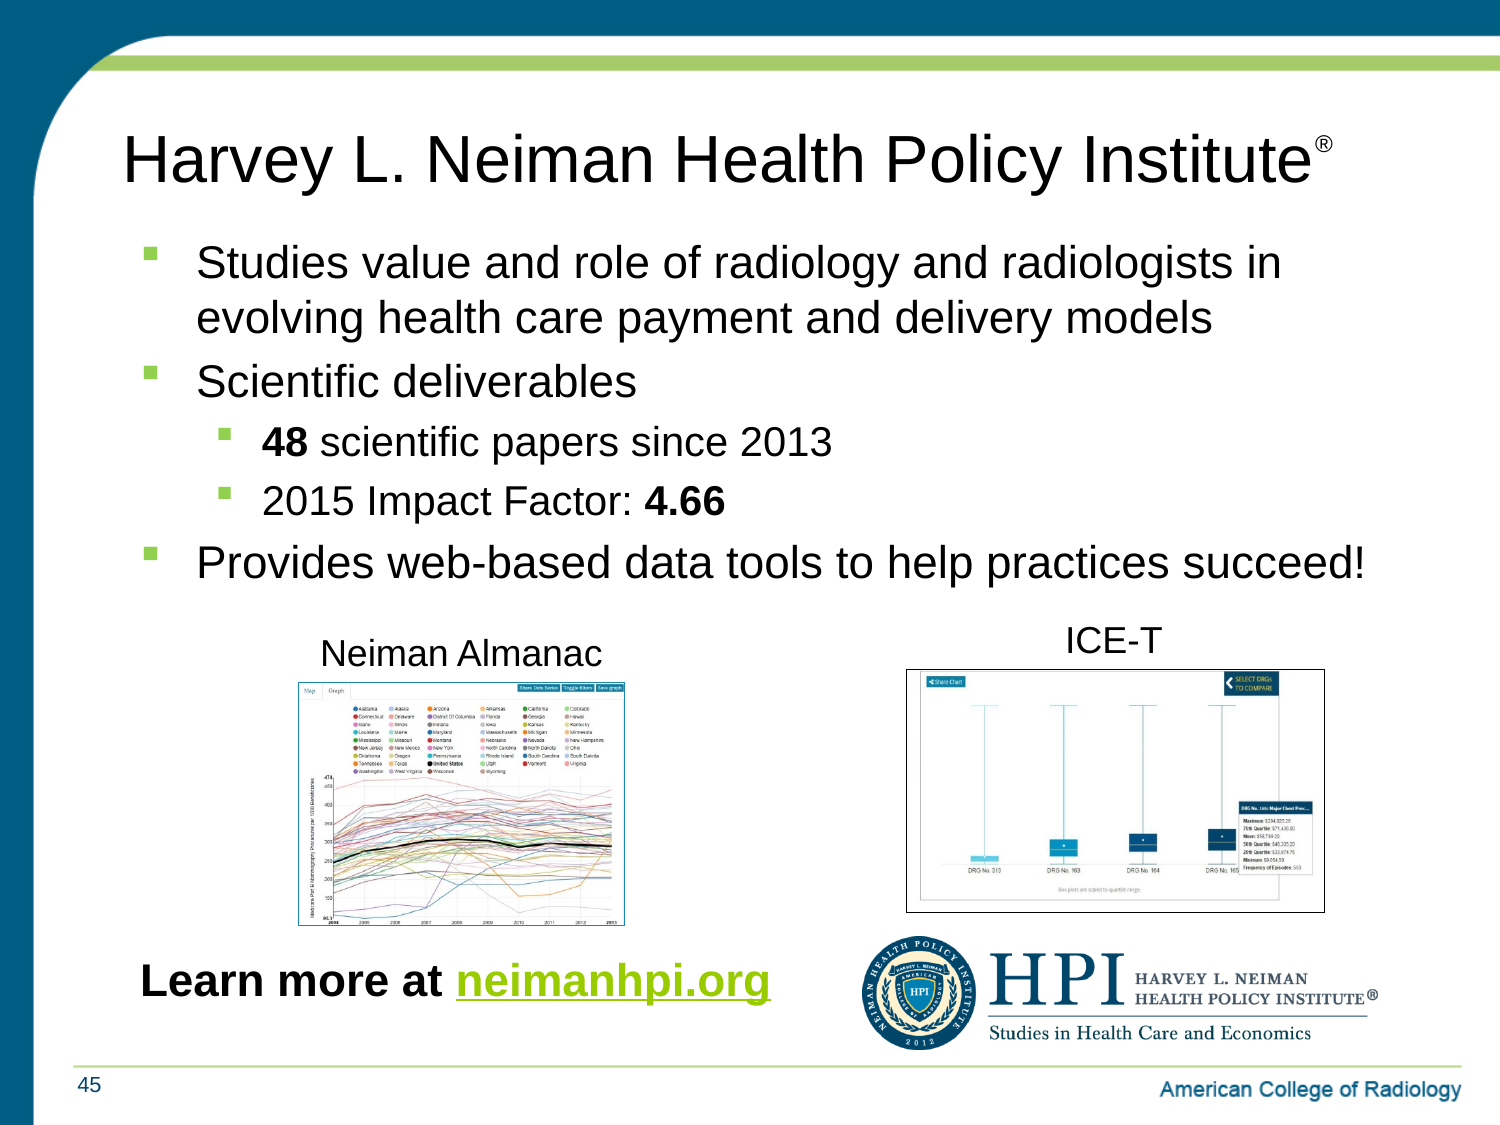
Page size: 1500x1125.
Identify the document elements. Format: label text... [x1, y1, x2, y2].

text_box Learn more at neimanhpi.org [124, 942, 857, 1025]
text_box ICE-T [904, 608, 1324, 669]
list Studies value and role of radiology and radiologists in evolving health care payment and delivery models Scientific deliverables 48 scientific papers since 2013 2015 Impact Factor: 4.66 Provides web-based data tools to help practices succeed! [124, 226, 1457, 563]
picture [34, 36, 1500, 1125]
text_box Neiman Almanac [298, 622, 624, 681]
footer 45 [62, 1062, 213, 1125]
title Harvey L. Neiman Health Policy Institute® [107, 87, 1458, 226]
